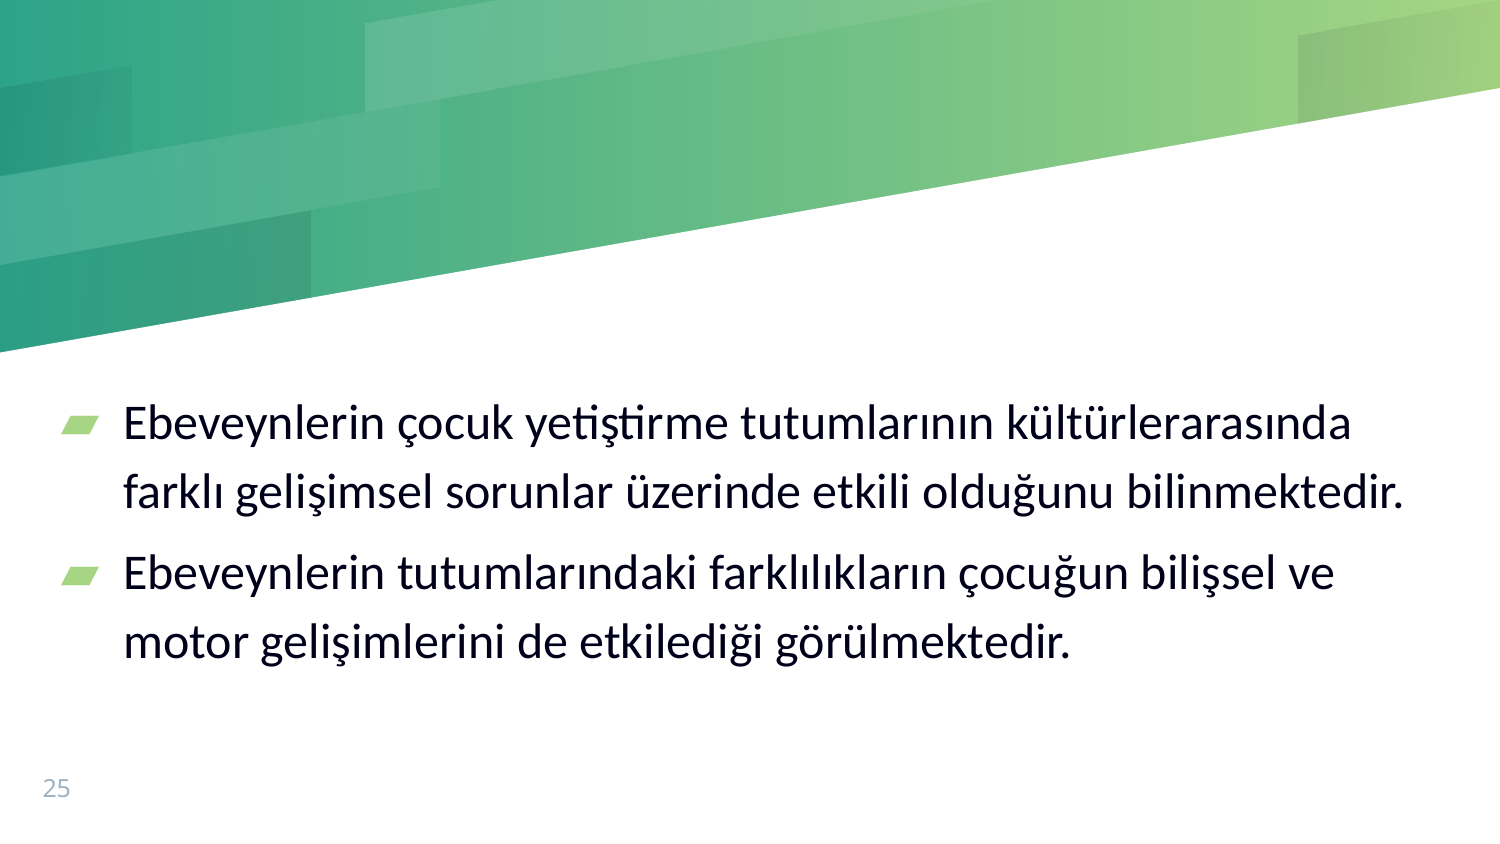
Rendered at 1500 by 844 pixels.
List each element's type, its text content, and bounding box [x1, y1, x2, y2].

slide_number 25 [42, 766, 122, 807]
list Ebeveynlerin çocuk yetiştirme tutumlarının kültürlerarasında farklı gelişimsel sorunlar üzerinde etkili olduğunu bilinmektedir. Ebeveynlerin tutumlarındaki farklılıkların çocuğun bilişsel ve motor gelişimlerini de etkilediği görülmektedir. [48, 380, 1452, 712]
